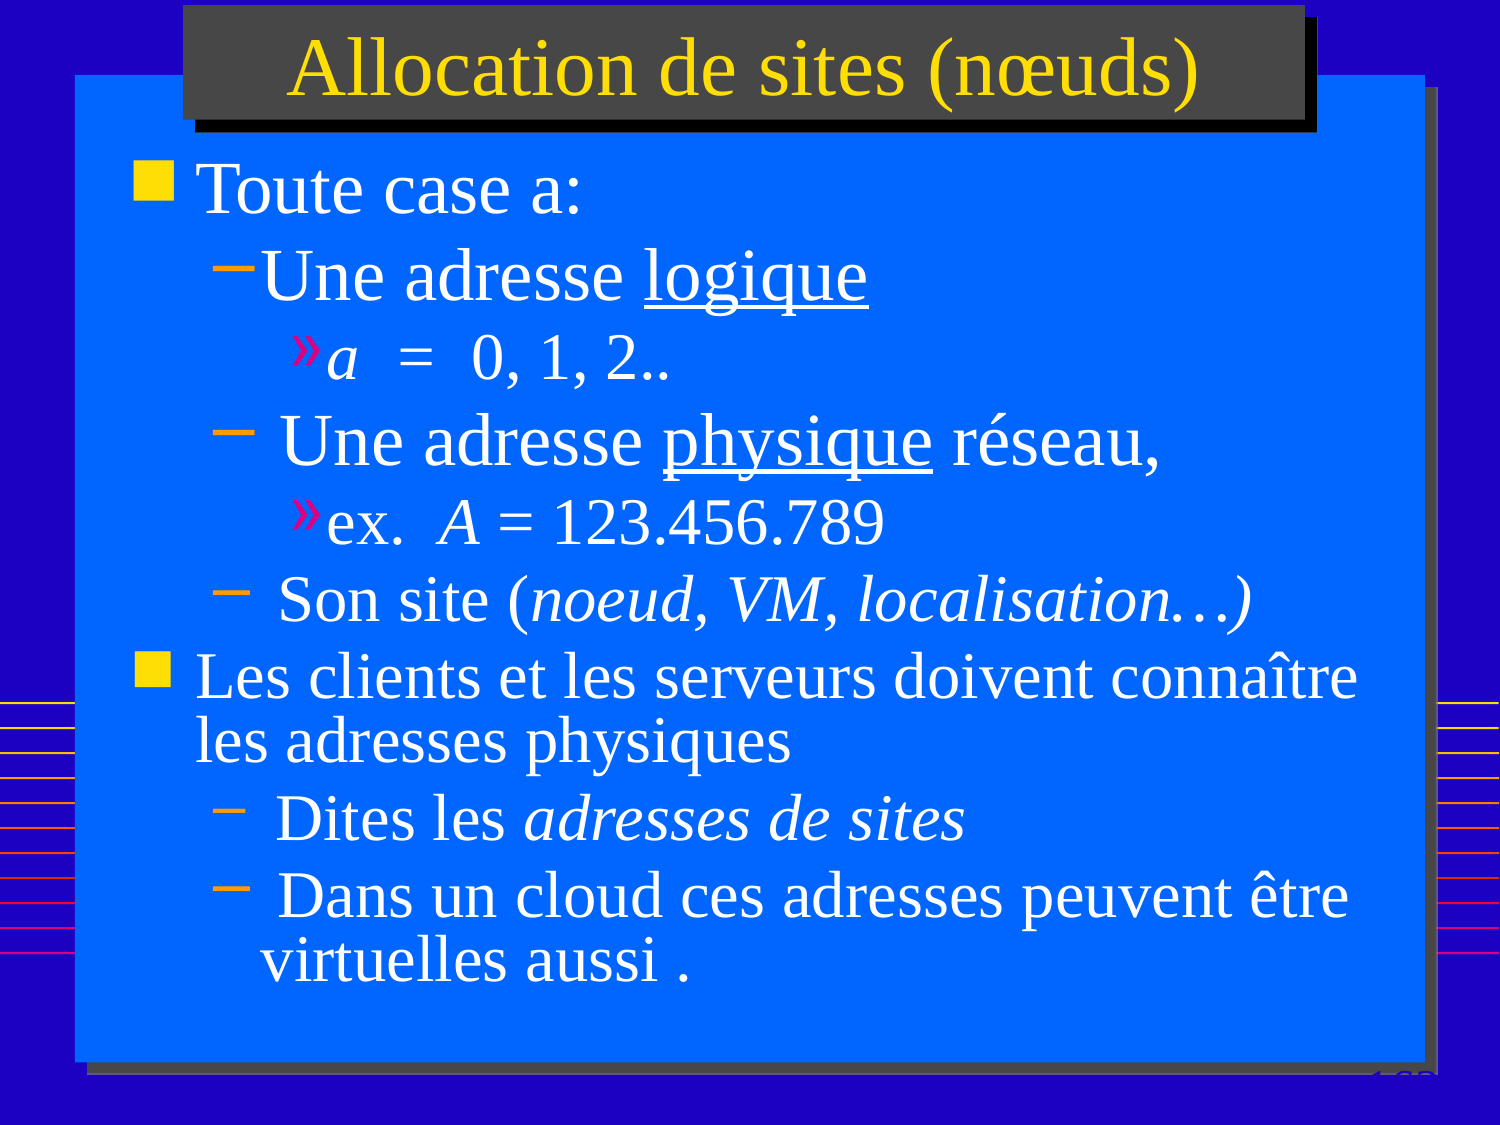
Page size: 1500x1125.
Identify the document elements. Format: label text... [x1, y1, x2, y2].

title Allocation de sites (nœuds) [182, 4, 1306, 121]
list Toute case a: Une adresse logique a = 0, 1, 2.. Une adresse physique réseau, ex. A = 123.456.789 Son site (noeud, VM, localisation…) Les clients et les serveurs doivent connaître les adresses physiques Dites les adresses de sites Dans un cloud ces adresses peuvent être virtuelles aussi . [123, 148, 1400, 825]
